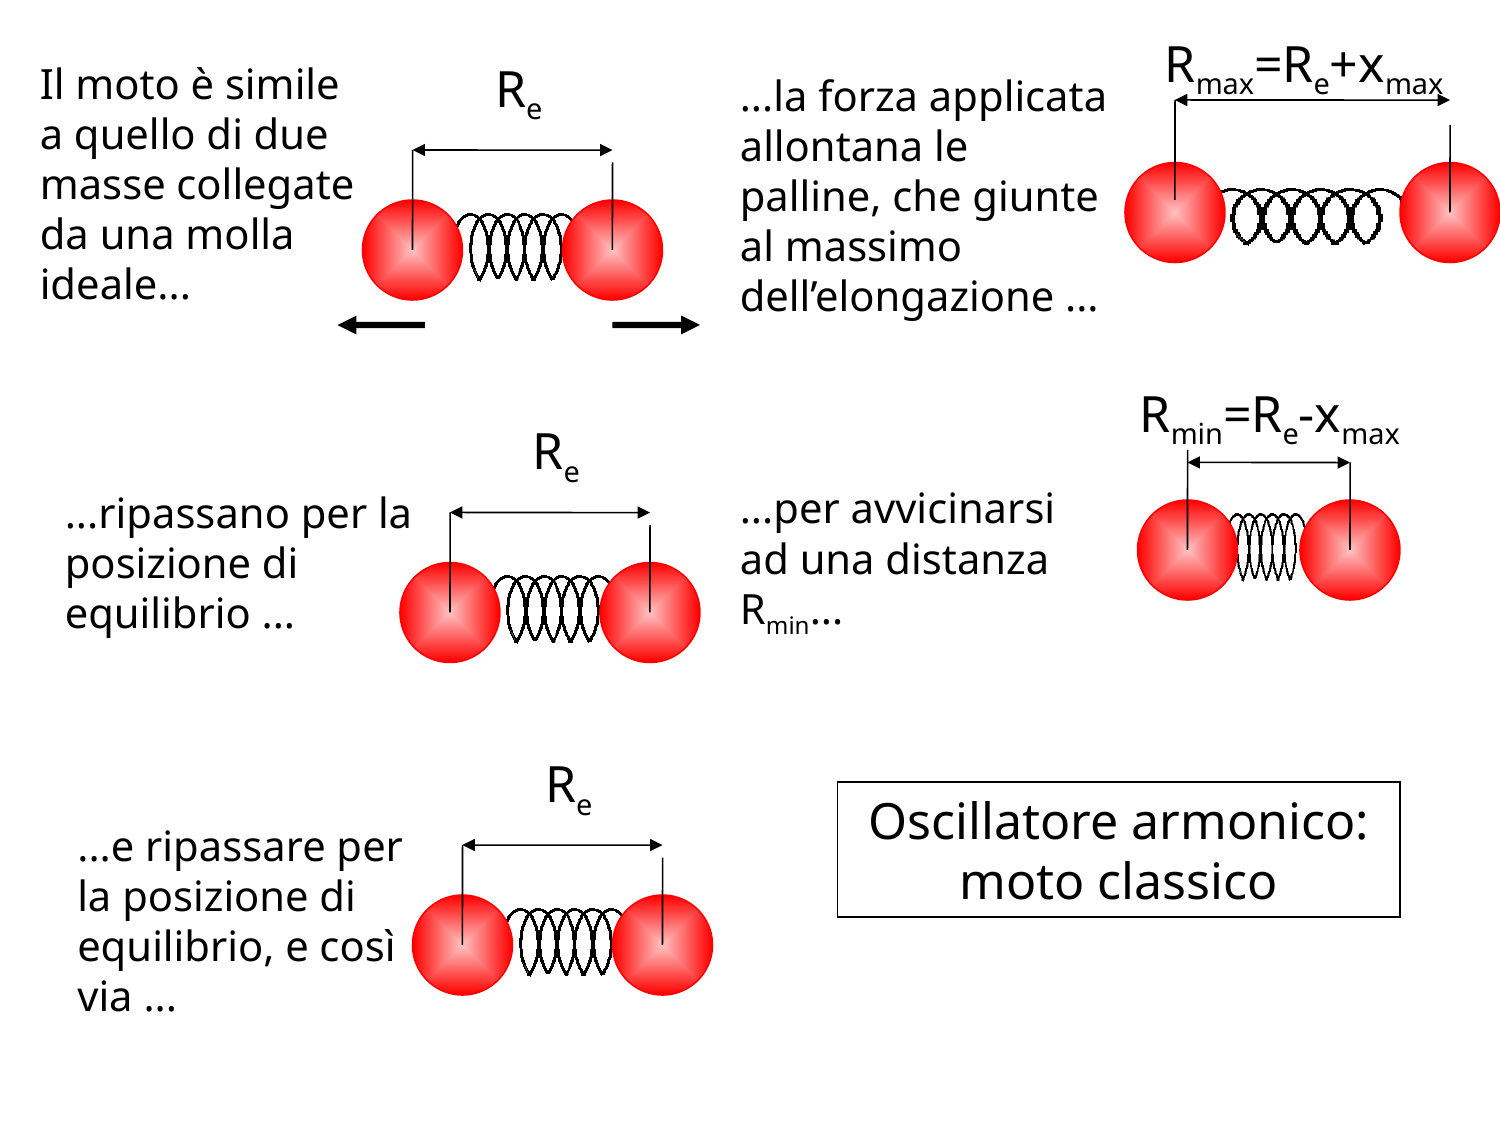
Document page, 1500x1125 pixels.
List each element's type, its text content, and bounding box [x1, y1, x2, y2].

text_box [399, 412, 700, 663]
text_box ...la forza applicata allontana le palline, che giunte al massimo dell’elongazione ... [725, 62, 1125, 328]
text_box Il moto è simile a quello di due masse collegate da una molla ideale... [24, 50, 375, 315]
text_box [1124, 374, 1475, 600]
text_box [1124, 0, 1500, 263]
text_box Oscillatore armonico: moto classico [837, 782, 1400, 917]
text_box ...ripassano per la posizione di equilibrio ... [50, 479, 399, 645]
text_box ...e ripassare per la posizione di equilibrio, e così via ... [62, 812, 463, 1028]
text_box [412, 745, 713, 995]
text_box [362, 49, 663, 300]
text_box ...per avvicinarsi ad una distanza Rmin... [725, 474, 1125, 647]
